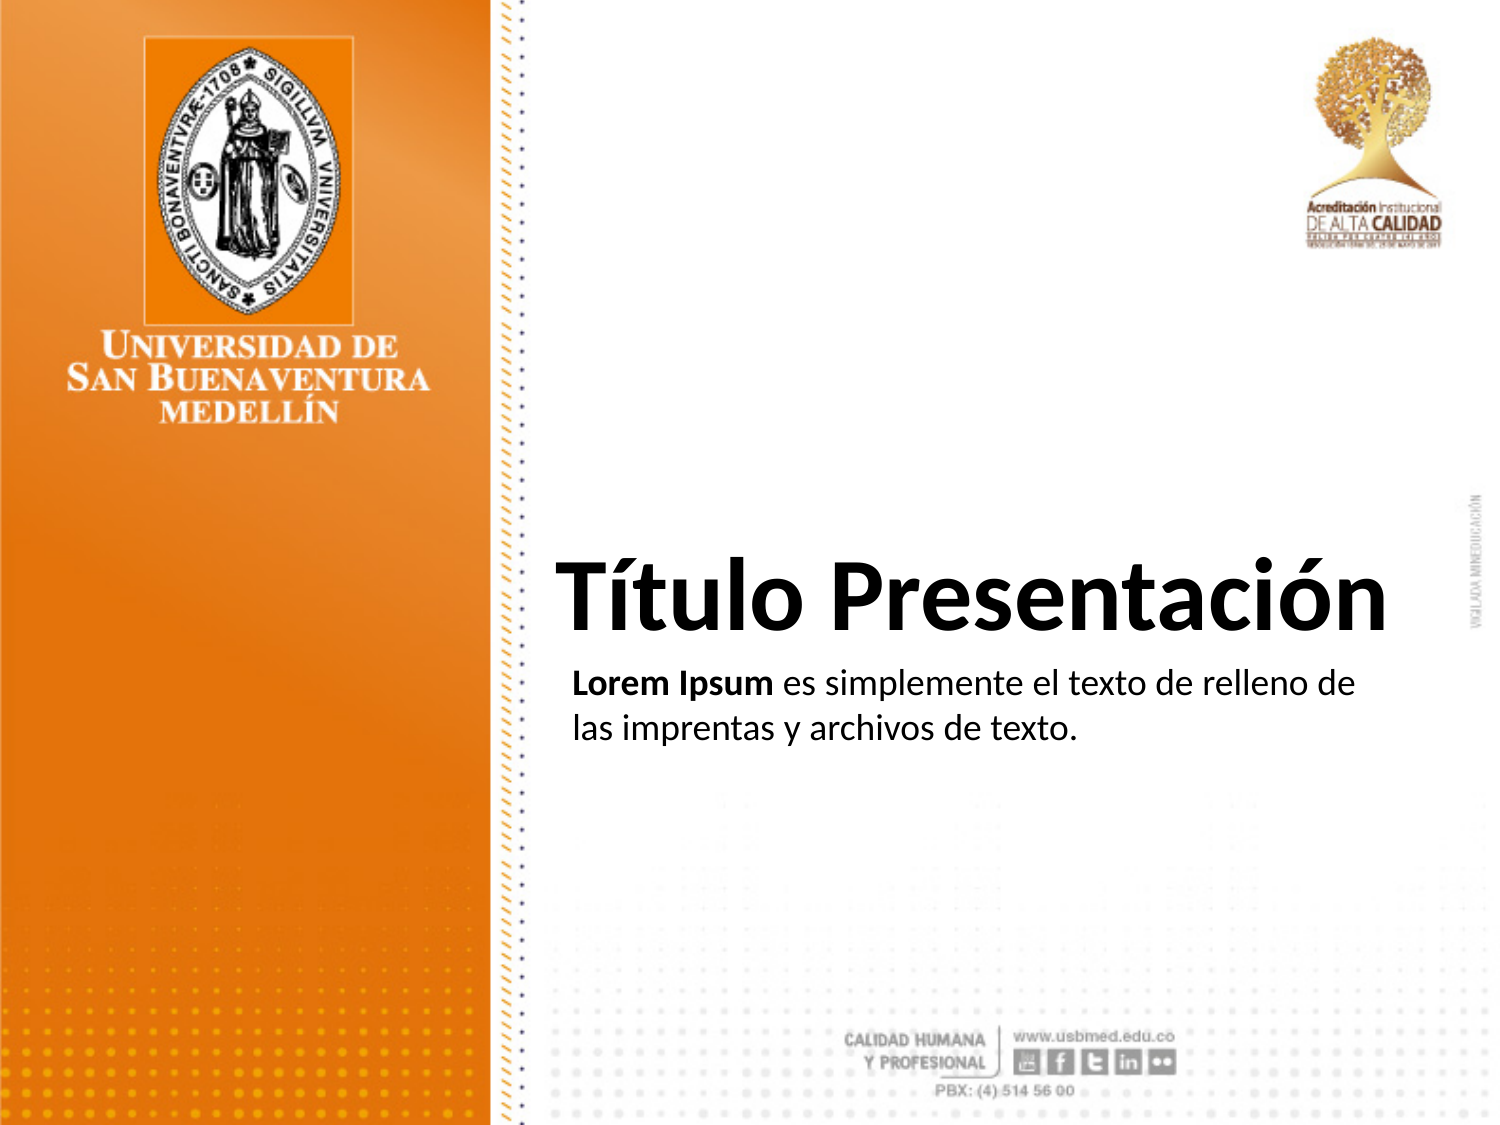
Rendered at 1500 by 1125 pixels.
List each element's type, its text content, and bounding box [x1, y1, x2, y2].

title Título Presentación [540, 543, 1421, 651]
text_box Lorem Ipsum es simplemente el texto de relleno de las imprentas y archivos de texto. [557, 650, 1377, 756]
picture [0, 0, 1500, 1125]
